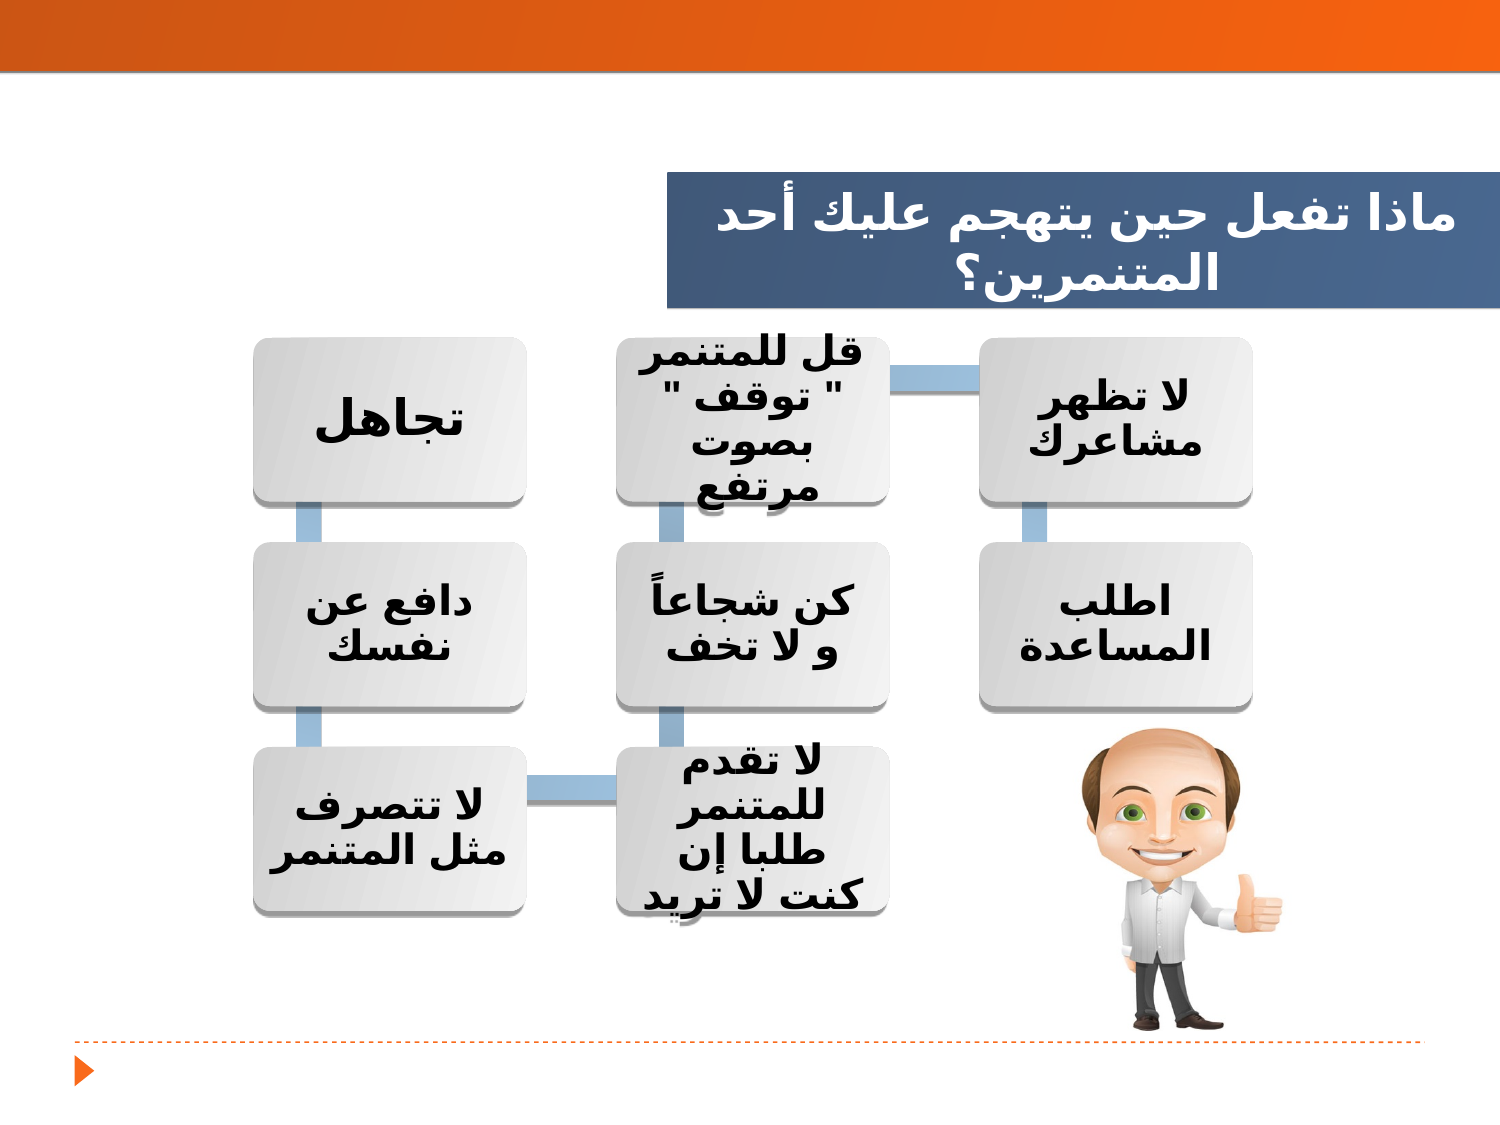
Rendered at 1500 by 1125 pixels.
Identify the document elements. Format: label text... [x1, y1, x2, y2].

text_box ماذا تفعل حين يتهجم عليك أحد المتنمرين؟ [667, 172, 1500, 308]
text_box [253, 337, 1253, 911]
picture [974, 727, 1353, 1031]
text_box [0, 0, 1500, 71]
